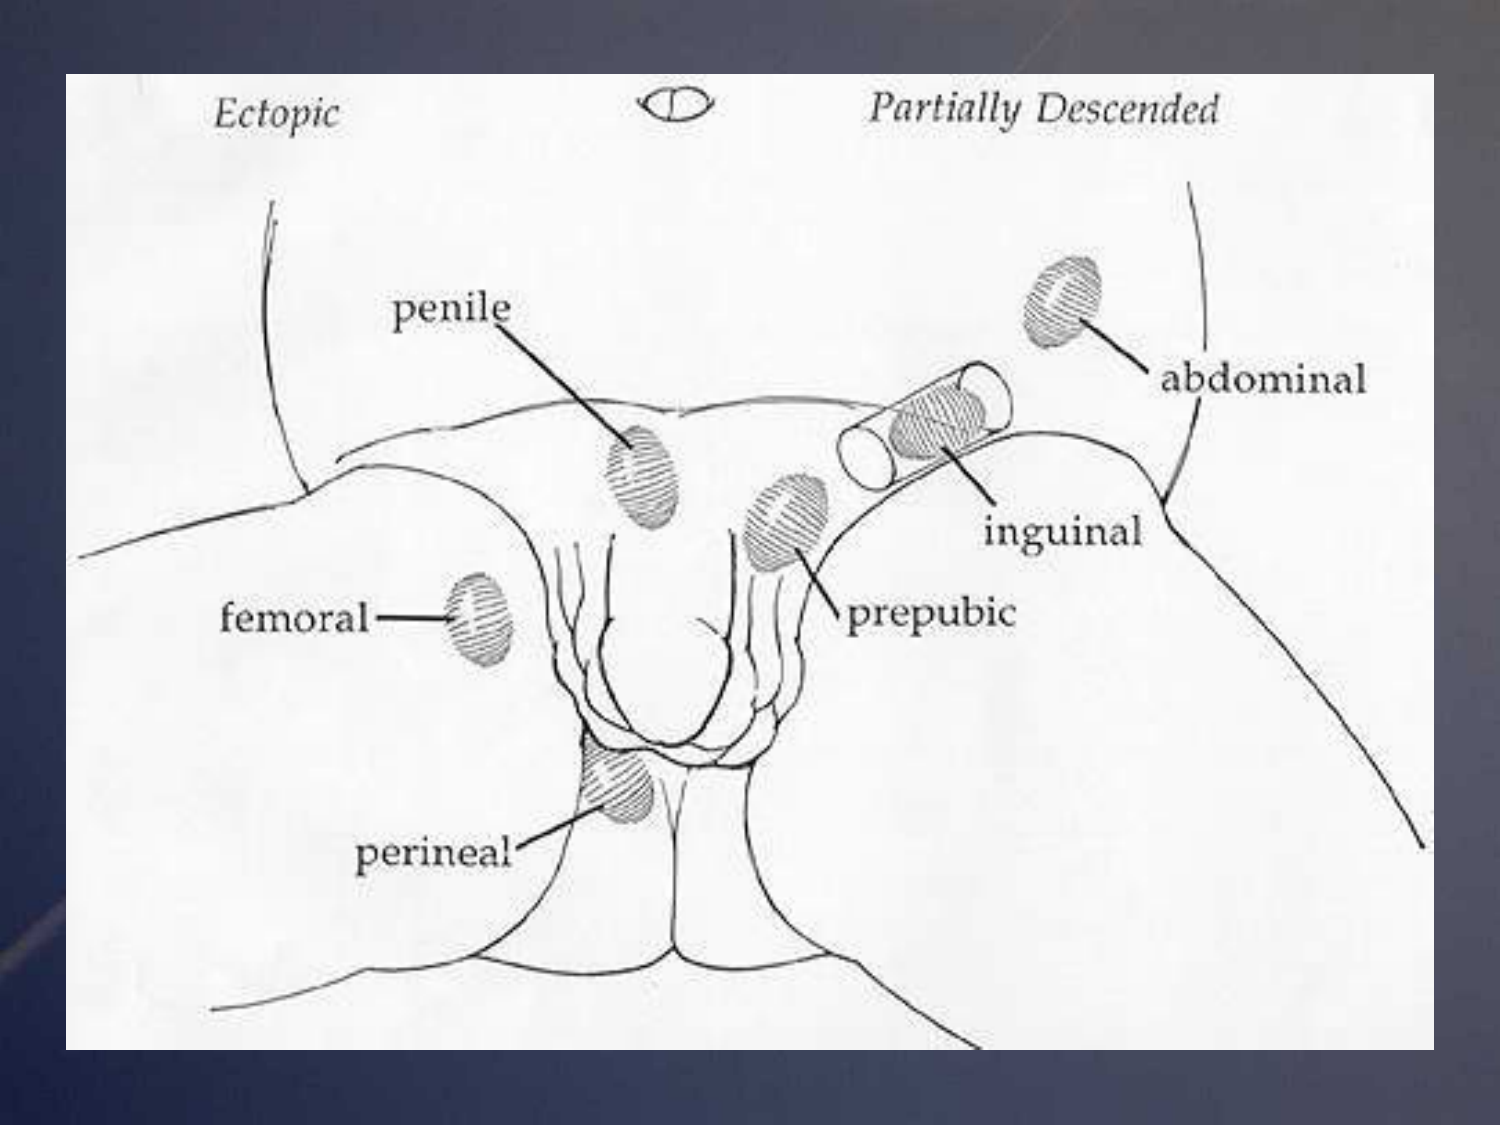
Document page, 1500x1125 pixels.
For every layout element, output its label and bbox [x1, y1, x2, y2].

picture [0, 0, 1500, 1125]
text_box [66, 74, 1434, 1051]
